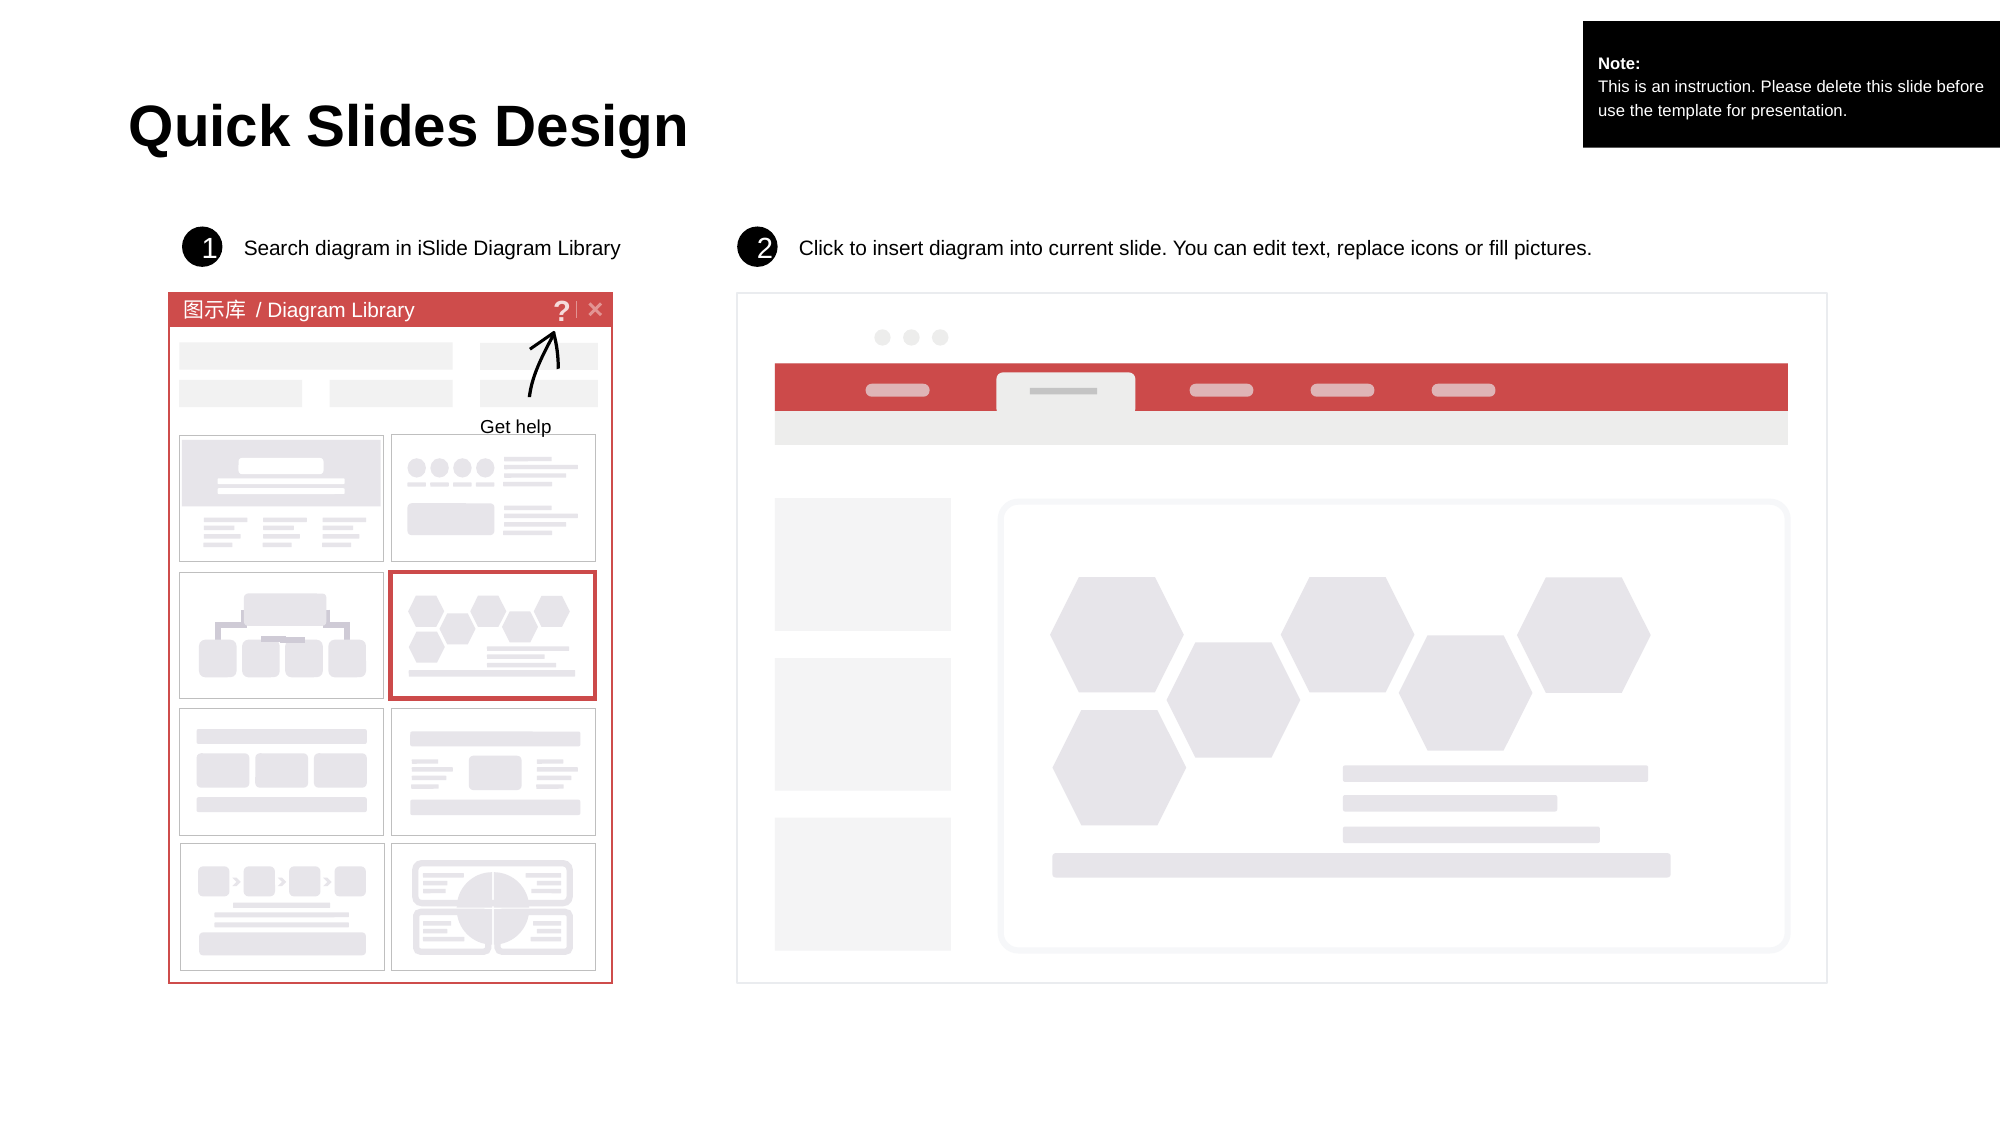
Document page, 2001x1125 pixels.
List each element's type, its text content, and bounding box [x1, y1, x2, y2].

text_box Search diagram in iSlide Diagram Library [228, 226, 644, 267]
title Quick Slides Design [114, 0, 1890, 167]
text_box Note: This is an instruction. Please delete this slide before use the template for presentation. [1583, 21, 2000, 148]
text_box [529, 332, 559, 397]
text_box 1 [180, 225, 224, 268]
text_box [737, 292, 1827, 983]
text_box 2 [736, 225, 779, 268]
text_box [168, 292, 612, 983]
text_box Click to insert diagram into current slide. You can edit text, replace icons or fill pictures. [784, 226, 1827, 267]
